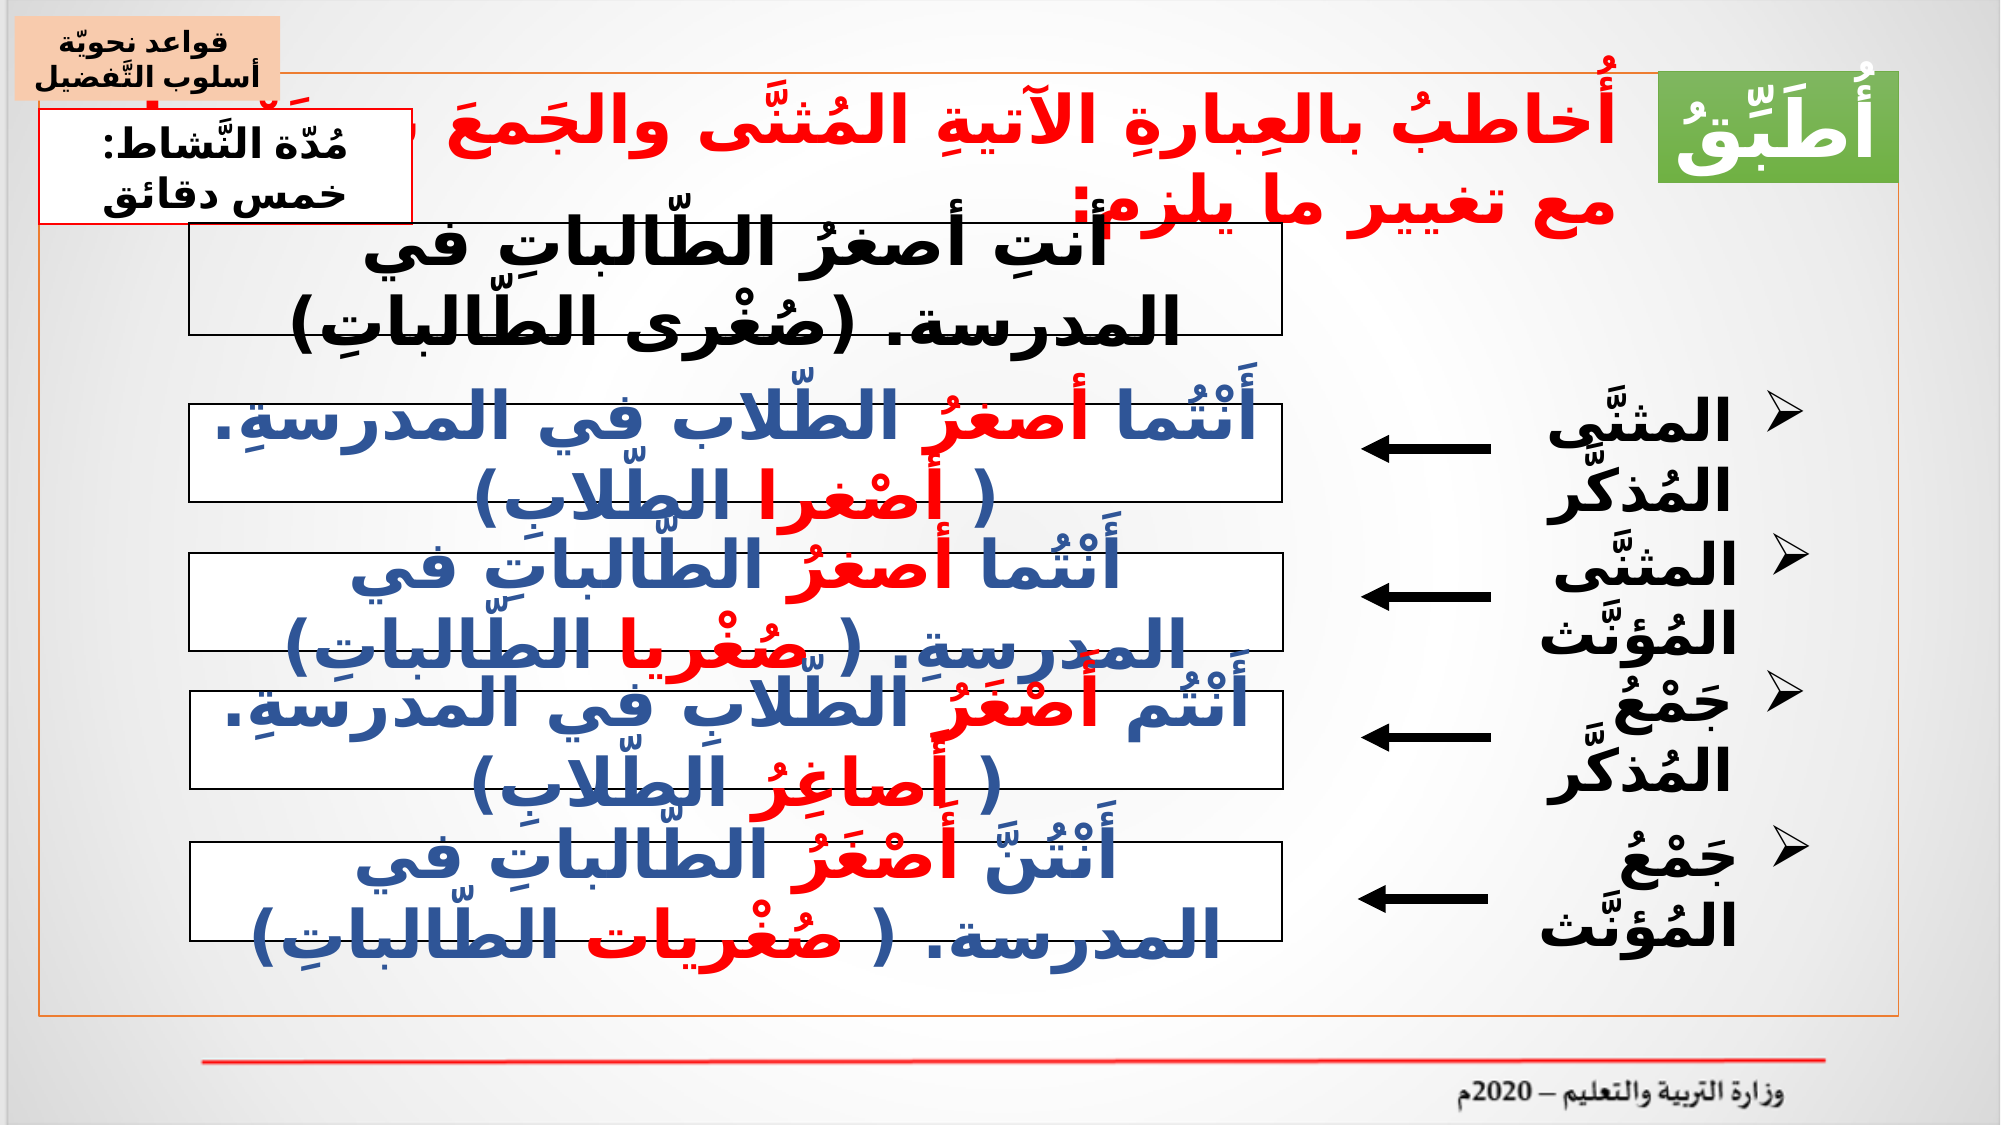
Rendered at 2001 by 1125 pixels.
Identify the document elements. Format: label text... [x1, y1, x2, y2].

text_box أُطَبِّقُ [1658, 71, 1899, 183]
text_box المثنَّى المُذكَّر [1487, 396, 1824, 510]
text_box [38, 72, 1899, 1016]
text_box أَنْتُم أَصْغَرُ الطّلابِ في المدرسةِ. ( أَصاغِرُ الطّلابِ) [189, 690, 1284, 790]
text_box أَنْتُما أصغرُ الطّلاب في المدرسةِ. ( أصْغرا الطّلابِ) [188, 403, 1283, 503]
text_box [1426, 848, 1755, 962]
text_box المثنَّى المُؤنَّث [1493, 540, 1830, 653]
text_box جَمْعُ المُؤنَّث [1493, 831, 1830, 945]
text_box أَنْتُما أصغرُ الطّالباتِ في المدرسةِ. ( صُغْريا الطّالباتِ) [188, 552, 1284, 652]
text_box قواعد نحويّة أسلوب التَّفضيل [14, 16, 281, 101]
text_box أَنْتُنَّ أَصْغَرُ الطّالباتِ في المدرسة. ( صُغْريات الطّالباتِ) [189, 841, 1283, 942]
text_box أُخاطبُ بالعِبارةِ الآتيةِ المُثنَّى والجَمعَ بنوعَيْهما مع تغيير ما يلزم: [121, 100, 1635, 214]
text_box أنتِ أصغرُ الطّالباتِ في المدرسة. (صُغْرى الطّالباتِ) [188, 222, 1283, 336]
text_box جَمْعُ المُذكَّر [1487, 677, 1824, 790]
text_box مُدّة النَّشاط: خمس دقائق [38, 108, 413, 225]
picture [0, 0, 2001, 1125]
